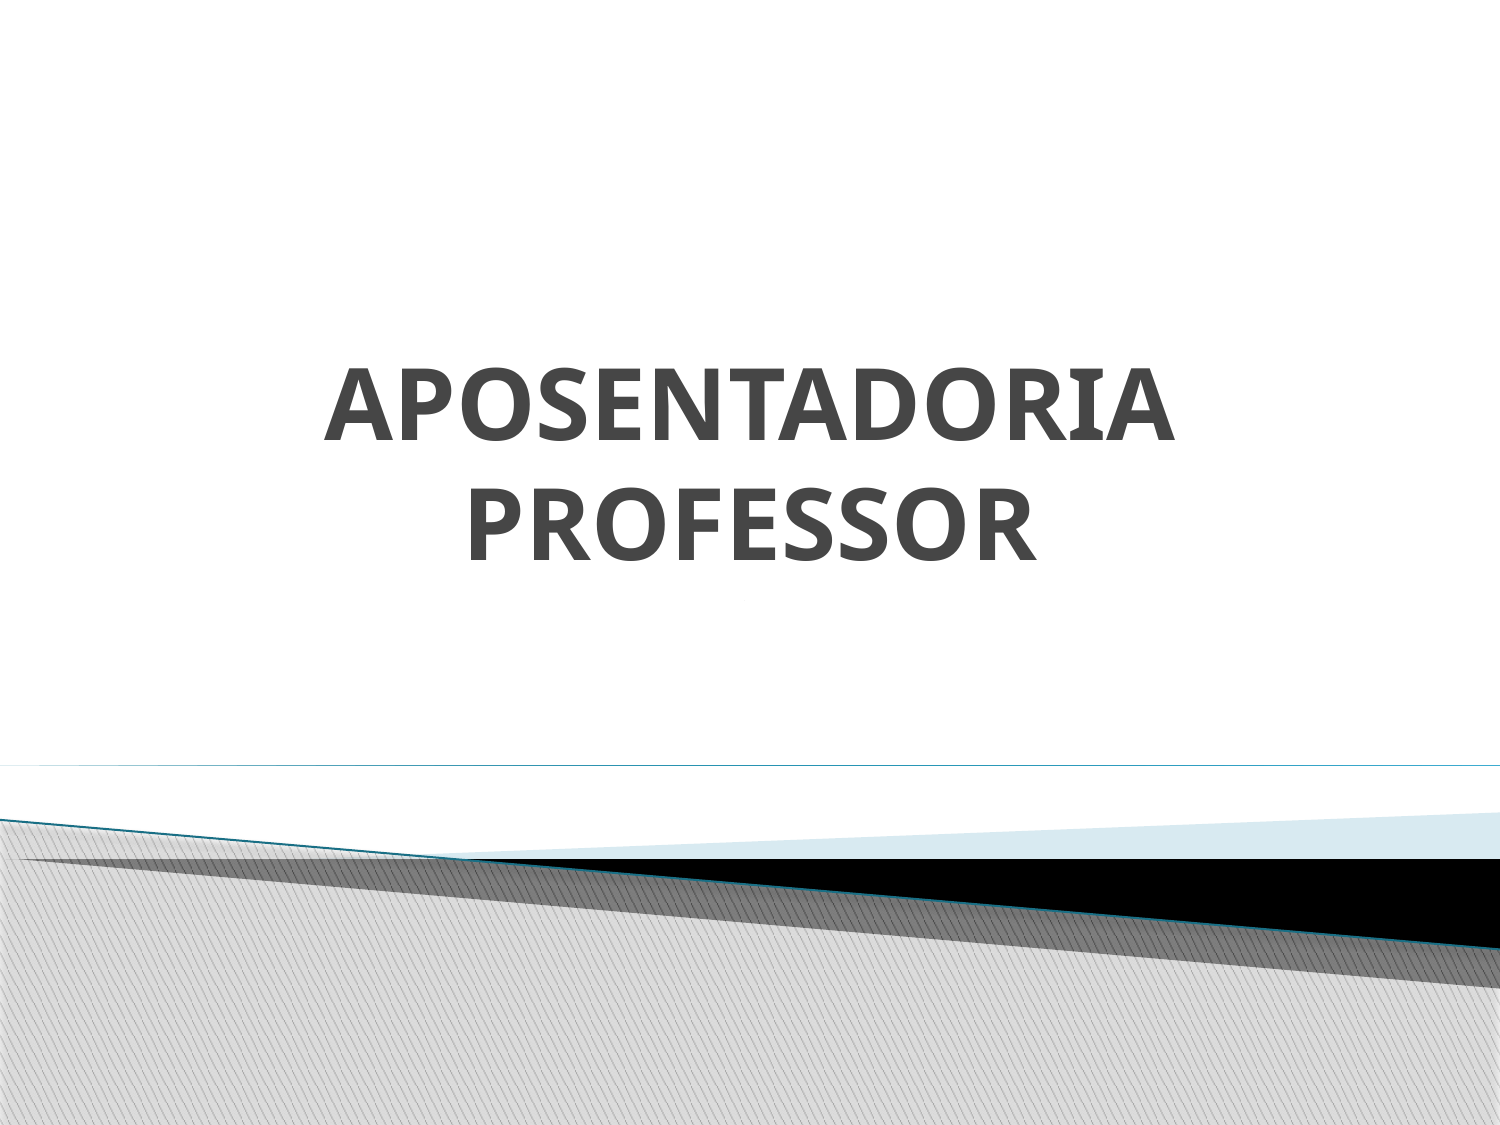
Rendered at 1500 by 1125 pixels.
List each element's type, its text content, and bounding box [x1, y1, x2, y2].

title APOSENTADORIA PROFESSOR [112, 287, 1388, 588]
picture [5, 859, 1500, 989]
subtitle . [112, 592, 1388, 790]
